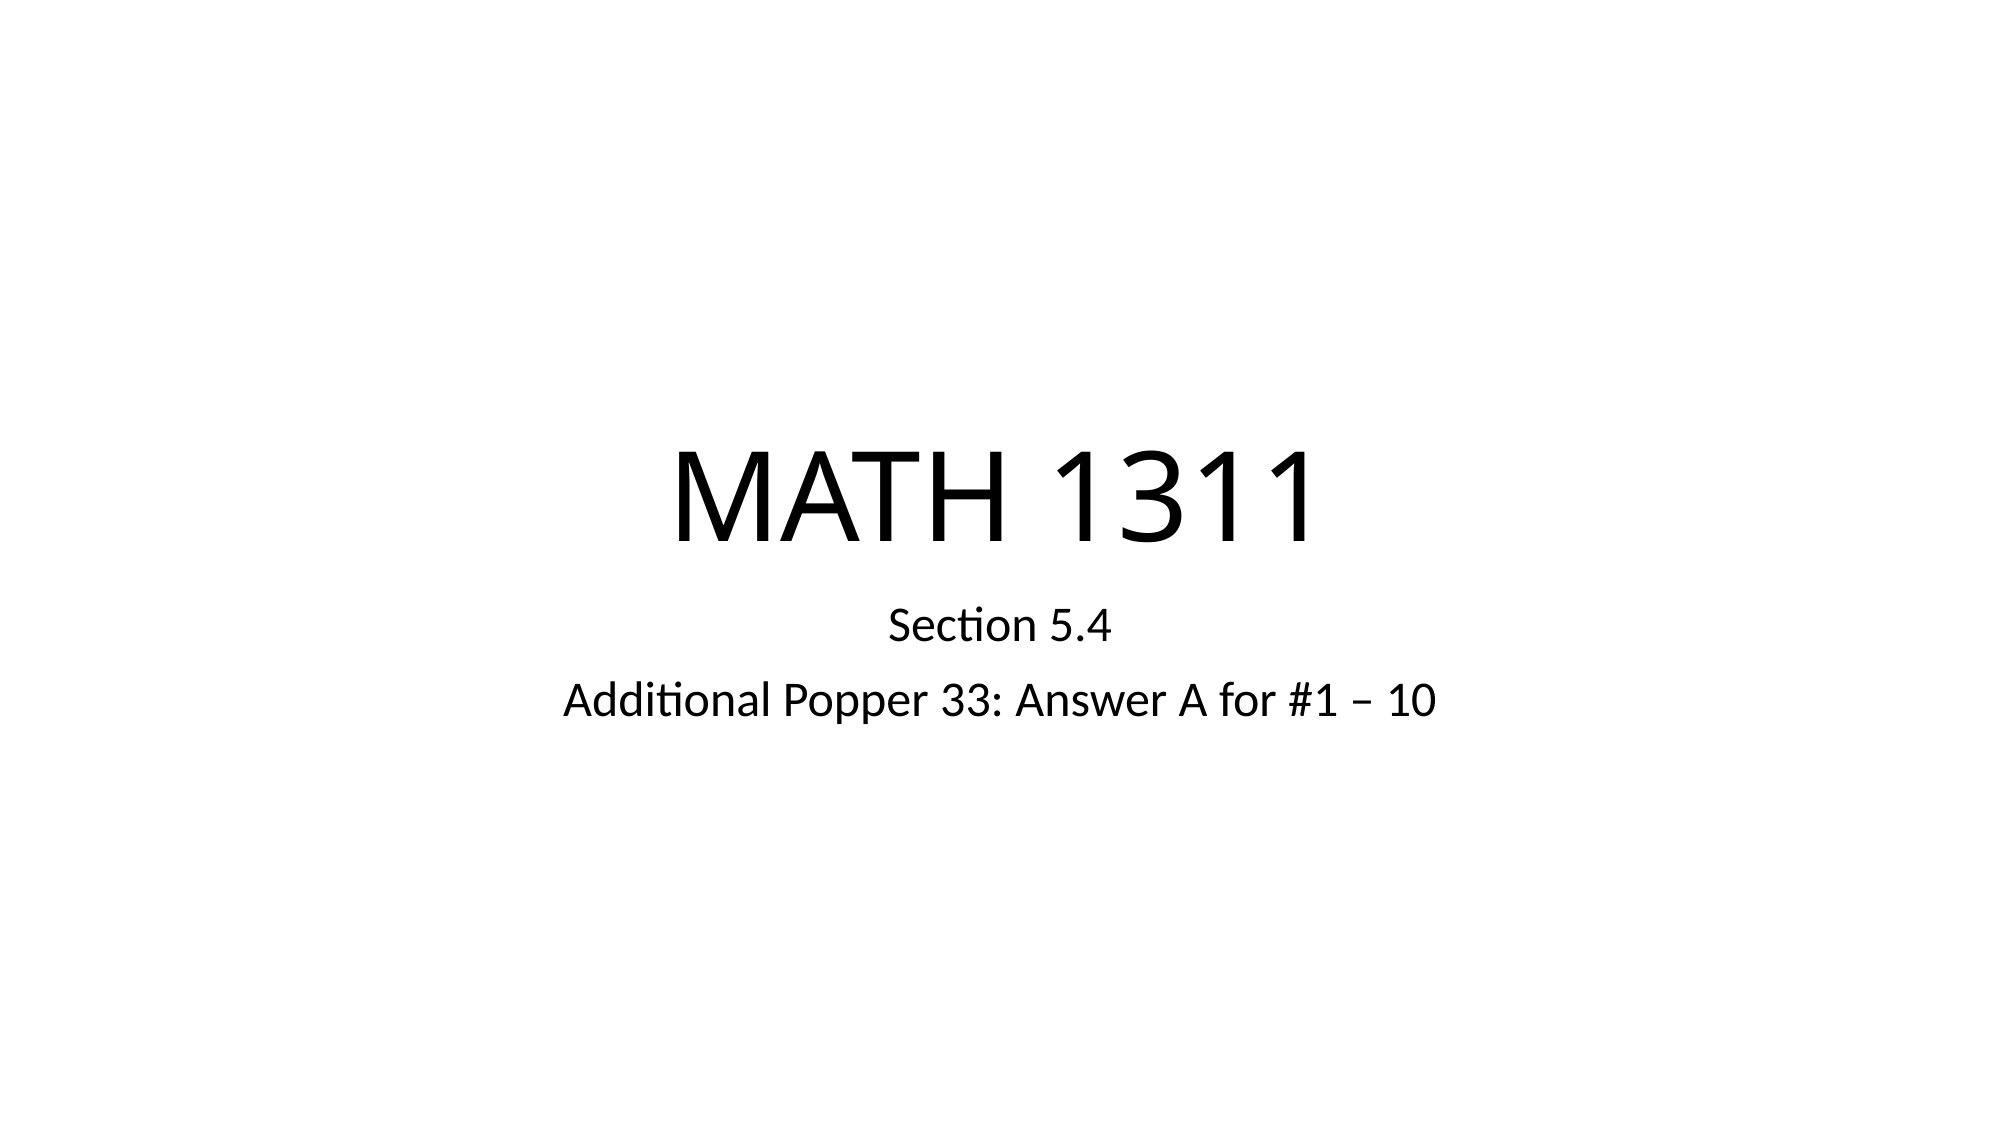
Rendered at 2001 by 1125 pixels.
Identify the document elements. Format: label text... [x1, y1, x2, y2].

subtitle Section 5.4 Additional Popper 33: Answer A for #1 – 10 [249, 590, 1750, 863]
title MATH 1311 [249, 184, 1750, 576]
